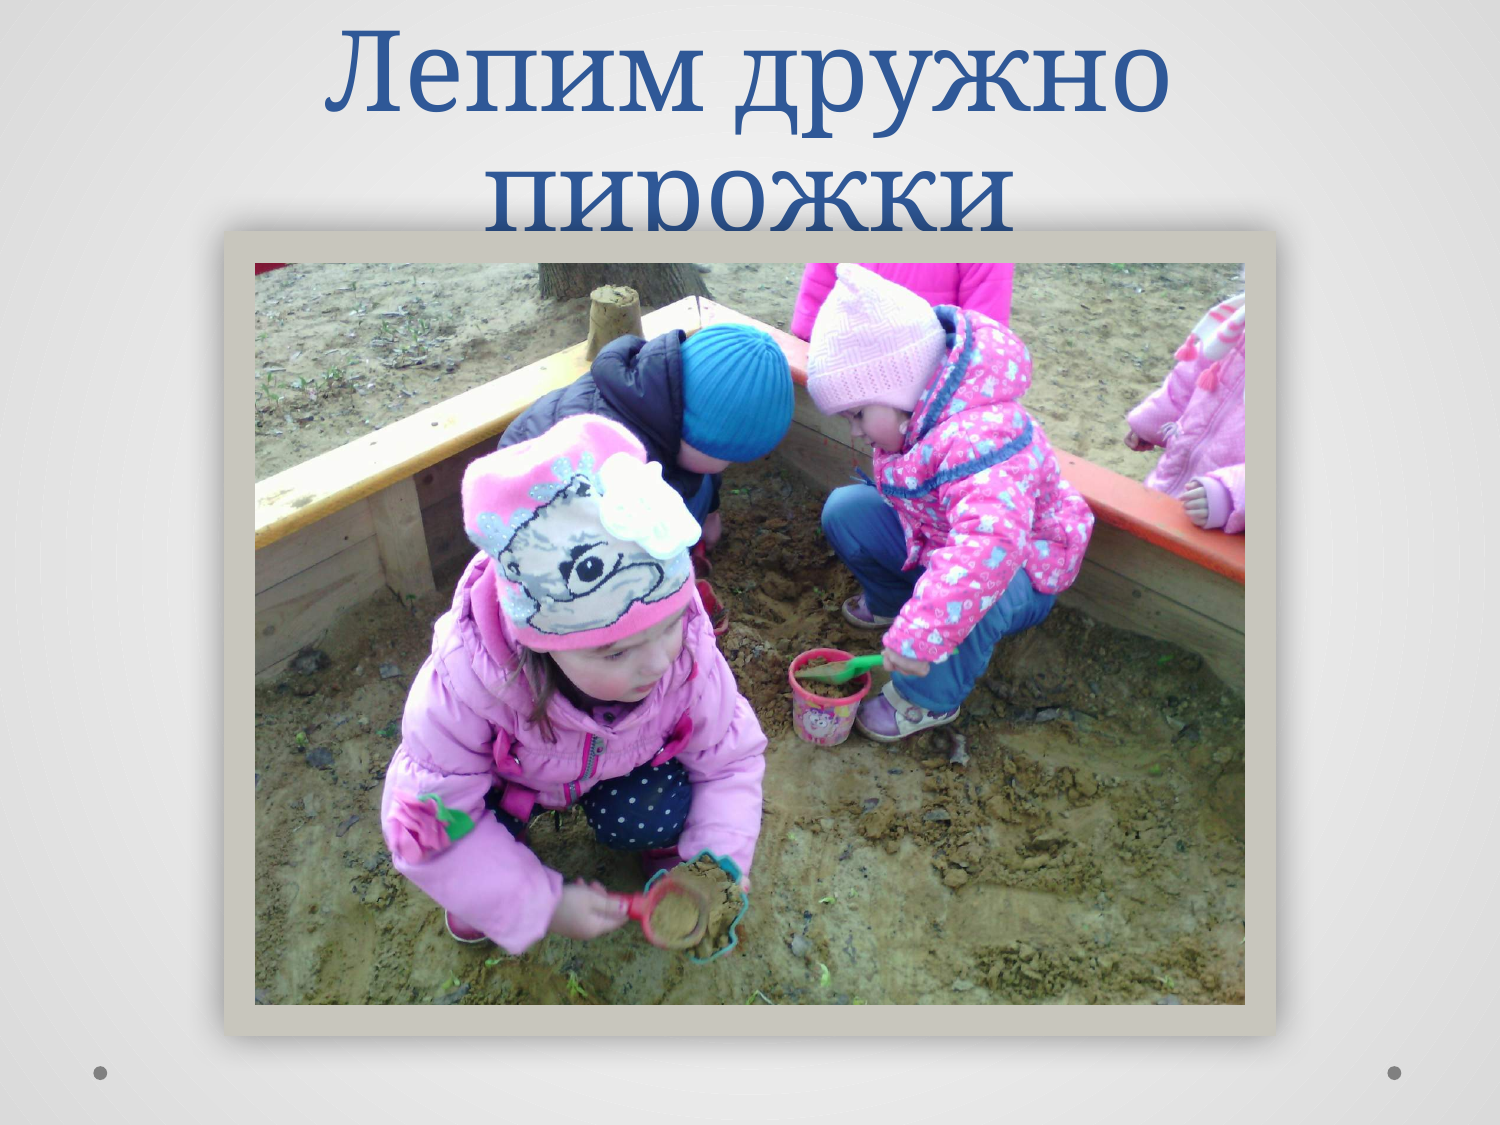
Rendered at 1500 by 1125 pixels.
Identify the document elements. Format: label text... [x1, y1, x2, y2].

title Лепим дружно пирожки [75, 0, 1425, 263]
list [254, 262, 1246, 1006]
